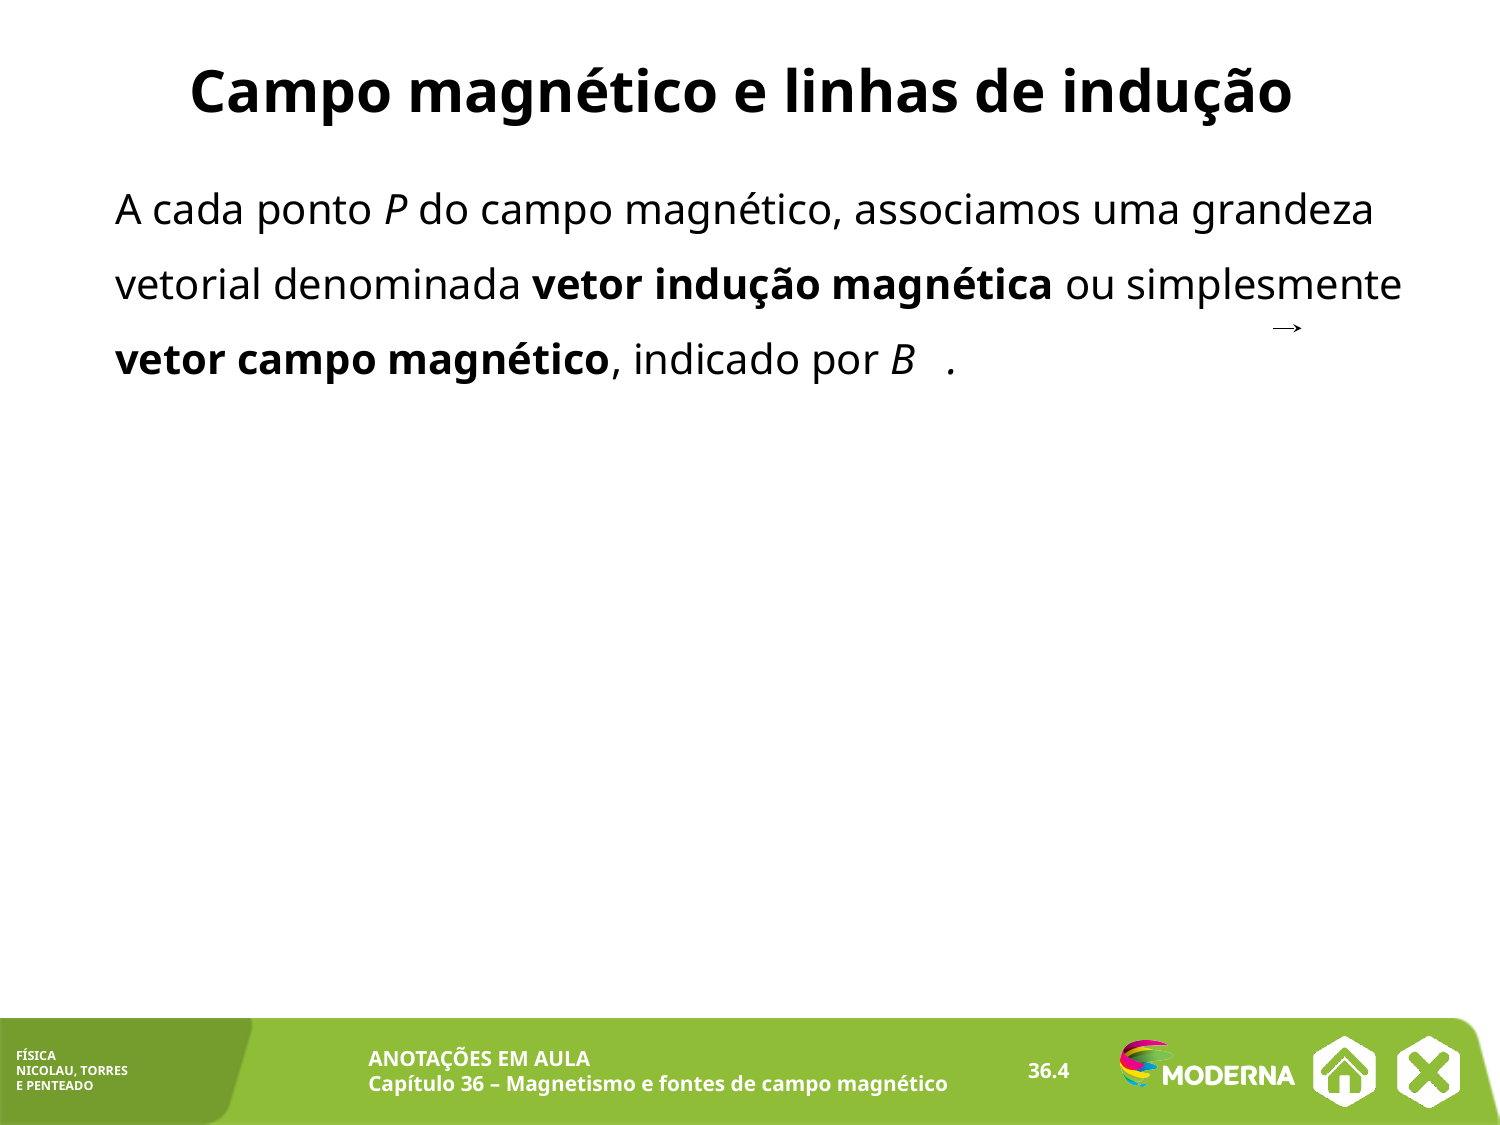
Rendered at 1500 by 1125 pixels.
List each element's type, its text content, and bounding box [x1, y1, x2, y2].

text_box 36.4 [1013, 1050, 1085, 1091]
text_box Campo magnético e linhas de indução [175, 47, 1309, 132]
picture [0, 1018, 1500, 1125]
text_box A cada ponto P do campo magnético, associamos uma grandeza vetorial denominada vetor indução magnética ou simplesmente vetor campo magnético, indicado por B . [100, 150, 1471, 391]
